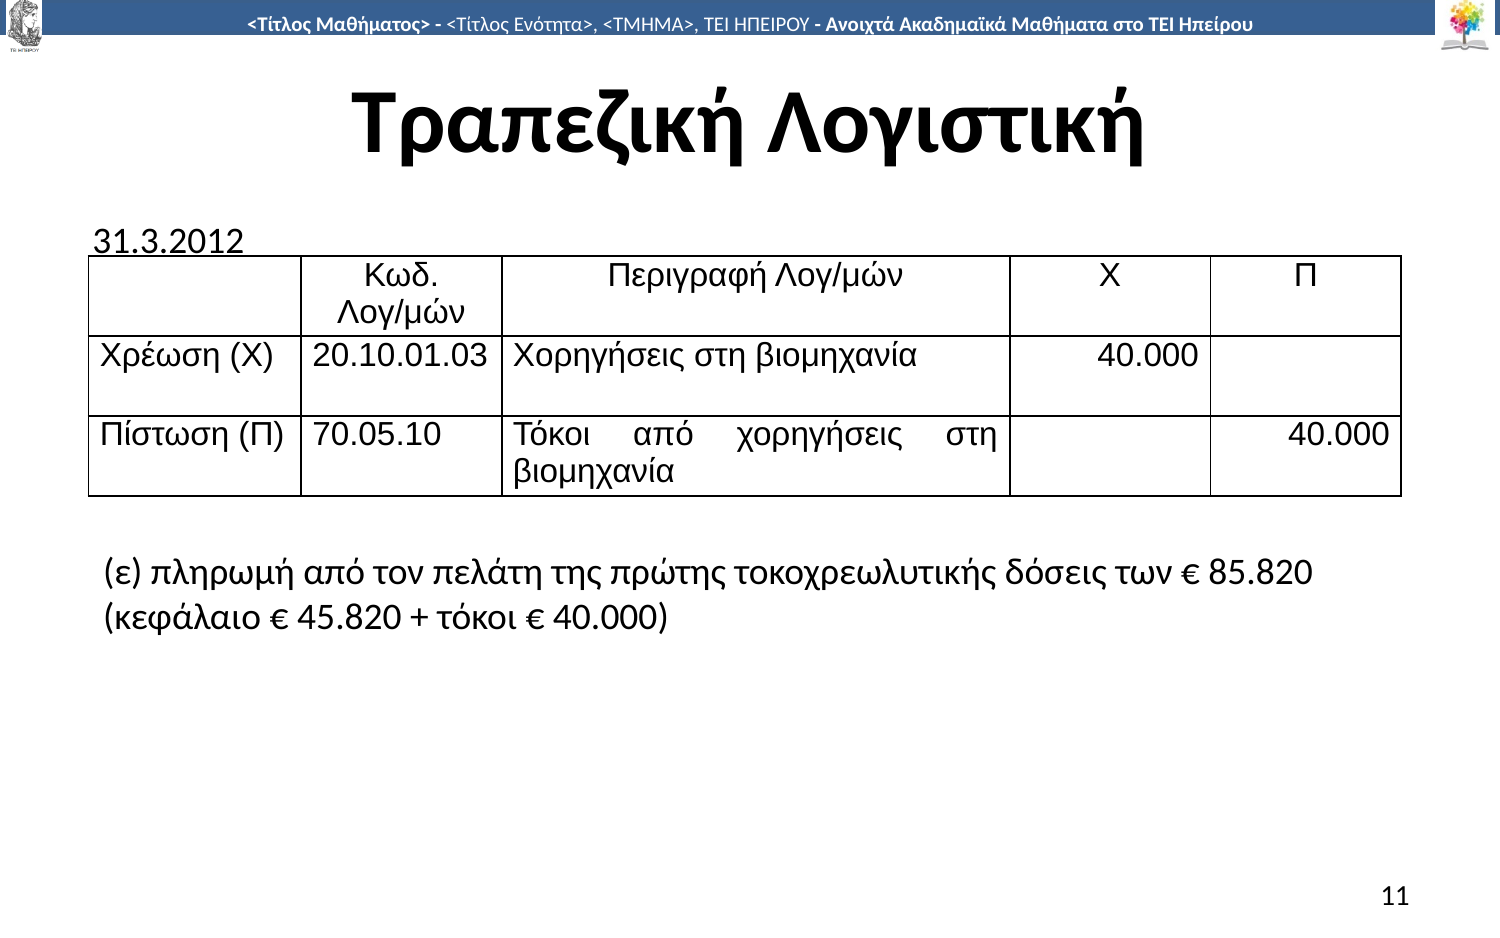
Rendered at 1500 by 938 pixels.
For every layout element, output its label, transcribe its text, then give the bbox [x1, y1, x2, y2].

table_header Περιγραφή Λογ/μών [503, 257, 1009, 335]
table_header Π [1211, 257, 1400, 335]
picture [1435, 0, 1495, 52]
table_cell Πίστωση (Π) [89, 417, 300, 495]
picture [6, 0, 42, 54]
title Τραπεζική Λογιστική [75, 37, 1425, 194]
table_header Κωδ. Λογ/μών [302, 257, 501, 335]
table_cell [1011, 417, 1210, 495]
table_cell 40.000 [1211, 417, 1400, 495]
table_cell 40.000 [1011, 337, 1210, 415]
table_header [89, 257, 300, 335]
slide_number 11 [1074, 868, 1425, 919]
table_cell Χρέωση (Χ) [89, 337, 300, 415]
table_cell Χορηγήσεις στη βιομηχανία [503, 337, 1009, 415]
table_cell Τόκοι από χορηγήσεις στη βιομηχανία [503, 417, 1009, 495]
text_box 31.3.2012 [77, 208, 260, 269]
table_header Χ [1011, 257, 1210, 335]
table_cell 20.10.01.03 [302, 337, 501, 415]
table_cell [1211, 337, 1400, 415]
table_cell 70.05.10 [302, 417, 501, 495]
text_box (ε) πληρωμή από τον πελάτη της πρώτης τοκοχρεωλυτικής δόσεις των € 85.820 (κεφάλαιο € 45.820 + τόκοι € 40.000) [88, 539, 1412, 645]
